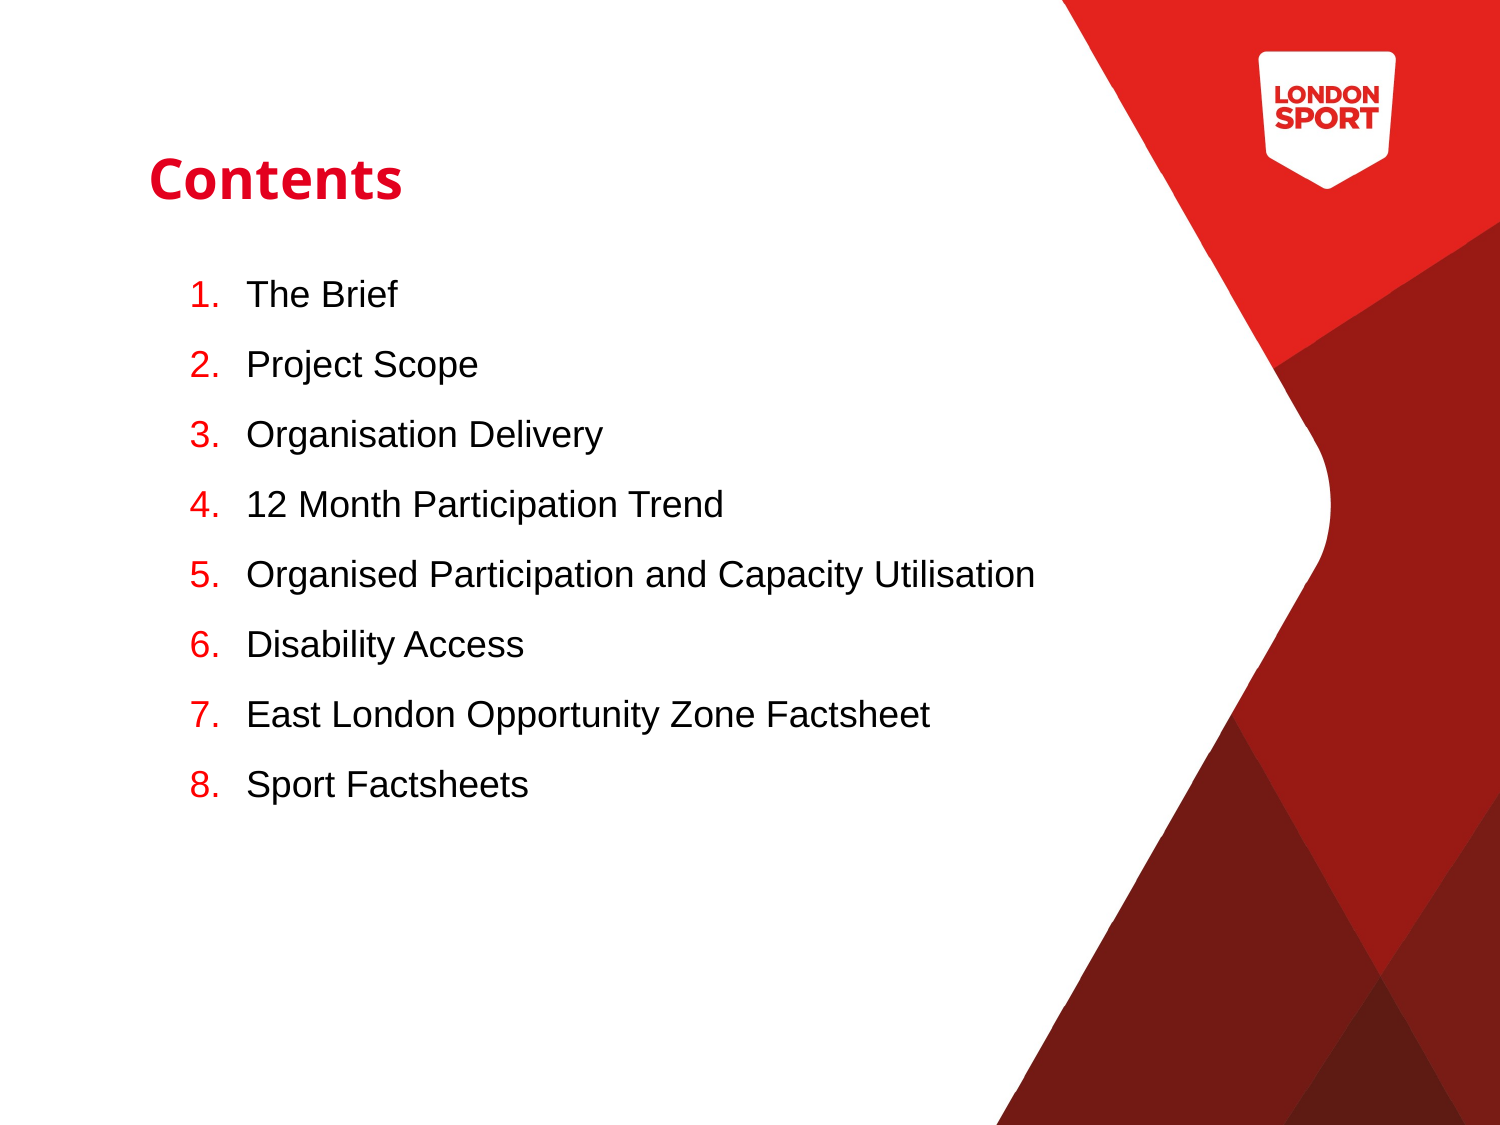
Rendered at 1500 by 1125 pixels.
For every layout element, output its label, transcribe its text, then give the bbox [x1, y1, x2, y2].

title Contents [146, 143, 429, 332]
text_box [0, 0, 1500, 1125]
text_box The Brief Project Scope Organisation Delivery 12 Month Participation Trend Organised Participation and Capacity Utilisation Disability Access East London Opportunity Zone Factsheet Sport Factsheets [174, 262, 1075, 813]
